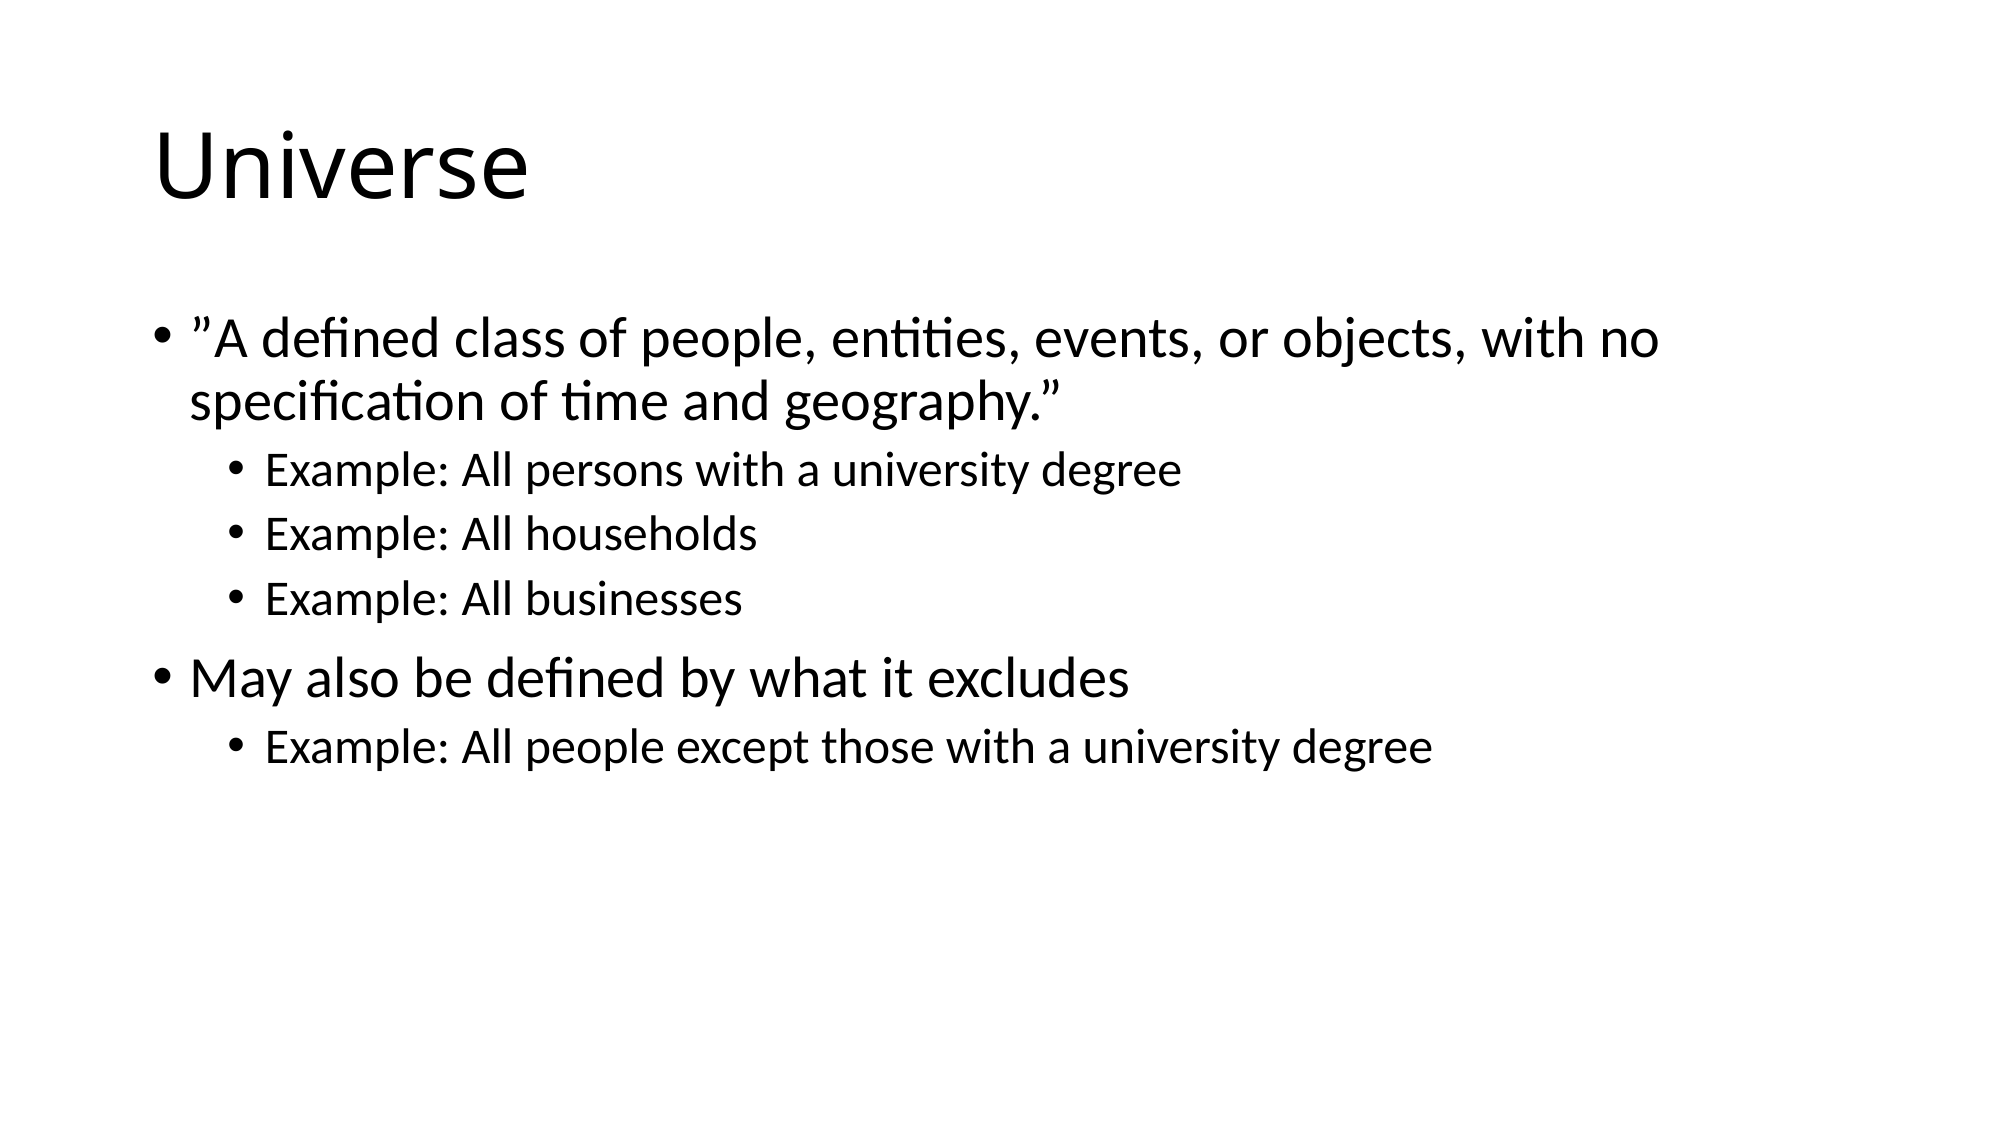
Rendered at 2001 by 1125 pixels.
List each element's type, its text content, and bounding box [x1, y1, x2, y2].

title Universe [137, 59, 1863, 278]
list ”A defined class of people, entities, events, or objects, with no specification of time and geography.” Example: All persons with a university degree Example: All households Example: All businesses May also be defined by what it excludes Example: All people except those with a university degree [137, 299, 1863, 1014]
